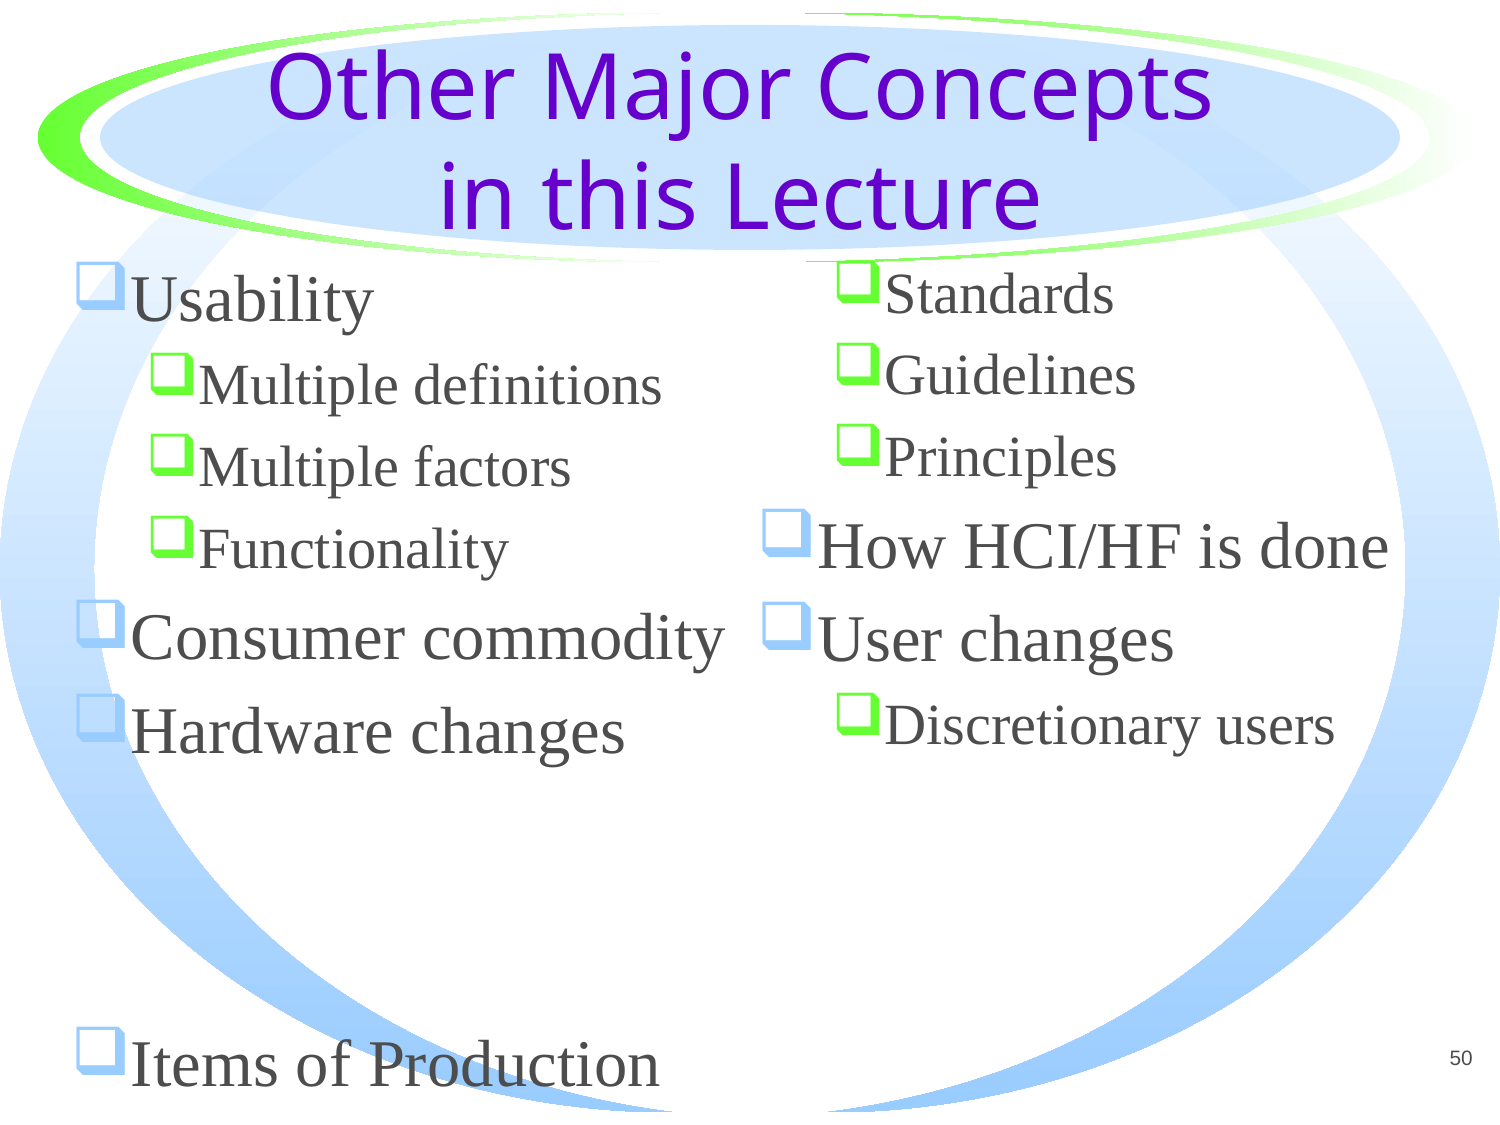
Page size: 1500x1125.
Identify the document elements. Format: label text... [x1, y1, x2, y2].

list Usability Multiple definitions Multiple factors Functionality Consumer commodity Hardware changes Items of Production Standards Guidelines Principles How HCI/HF is done User changes Discretionary users [55, 246, 1444, 1036]
title Other Major Concepts in this Lecture [57, 74, 1424, 201]
slide_number 50 [1174, 1037, 1488, 1113]
